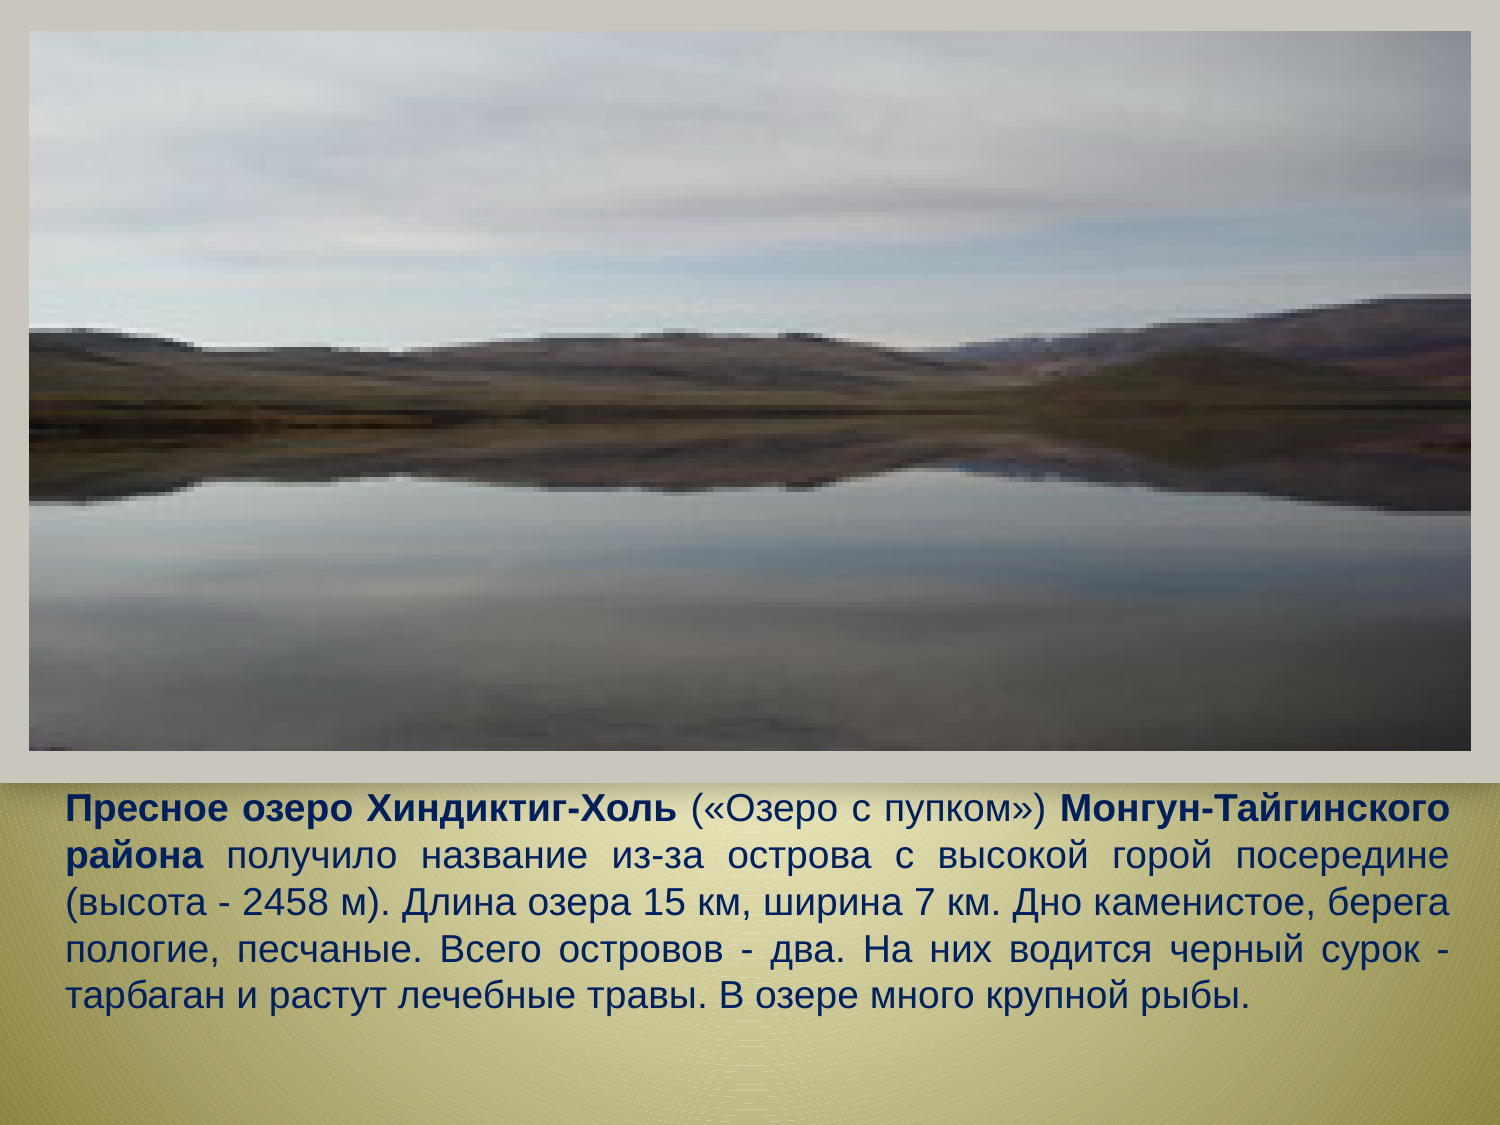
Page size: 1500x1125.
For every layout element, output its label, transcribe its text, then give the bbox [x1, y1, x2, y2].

picture [29, 30, 1471, 752]
subtitle Пресное озеро Хиндиктиг-Холь («Озеро с пупком») Монгун-Тайгинского района получило название из-за острова с высокой горой посередине (высота - 2458 м). Длина озера 15 км, ширина 7 км. Дно каменистое, берега пологие, песчаные. Всего островов - два. На них водится черный сурок - тарбаган и растут лечебные травы. В озере много крупной рыбы. [64, 810, 1459, 1063]
